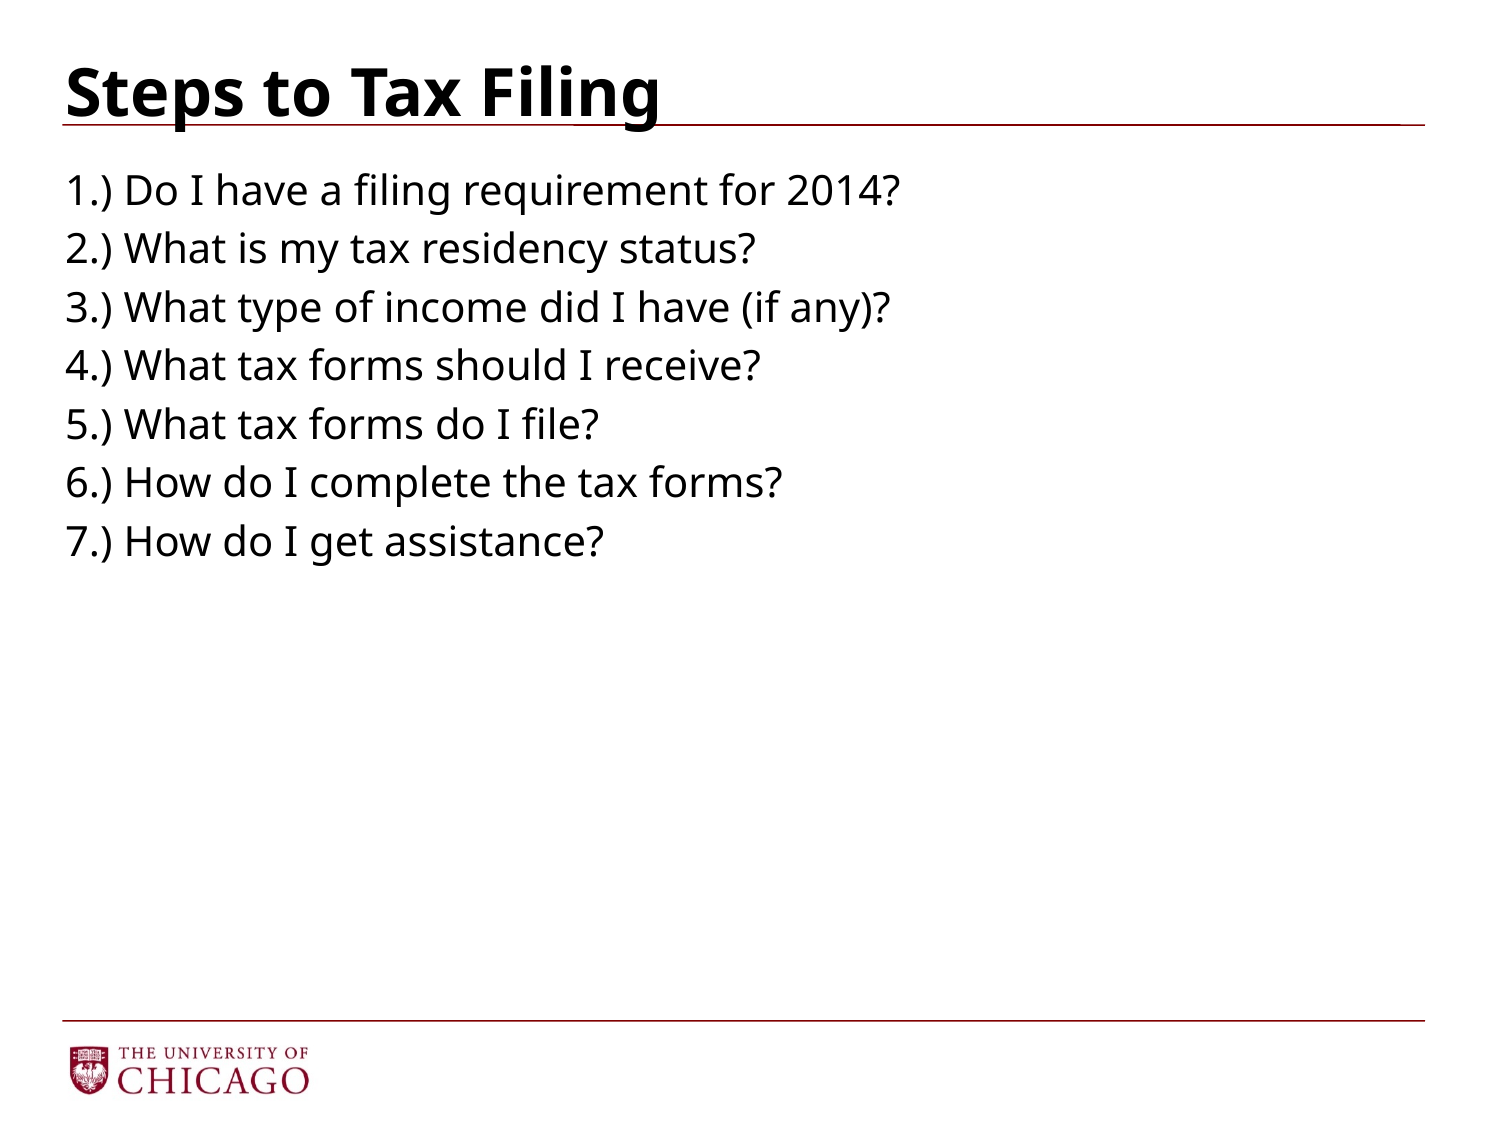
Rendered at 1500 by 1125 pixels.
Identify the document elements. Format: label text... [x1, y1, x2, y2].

picture [57, 1023, 325, 1118]
list 1.) Do I have a filing requirement for 2014? 2.) What is my tax residency status? 3.) What type of income did I have (if any)? 4.) What tax forms should I receive? 5.) What tax forms do I file? 6.) How do I complete the tax forms? 7.) How do I get assistance? [49, 155, 1413, 969]
title Steps to Tax Filing [49, 49, 1363, 138]
